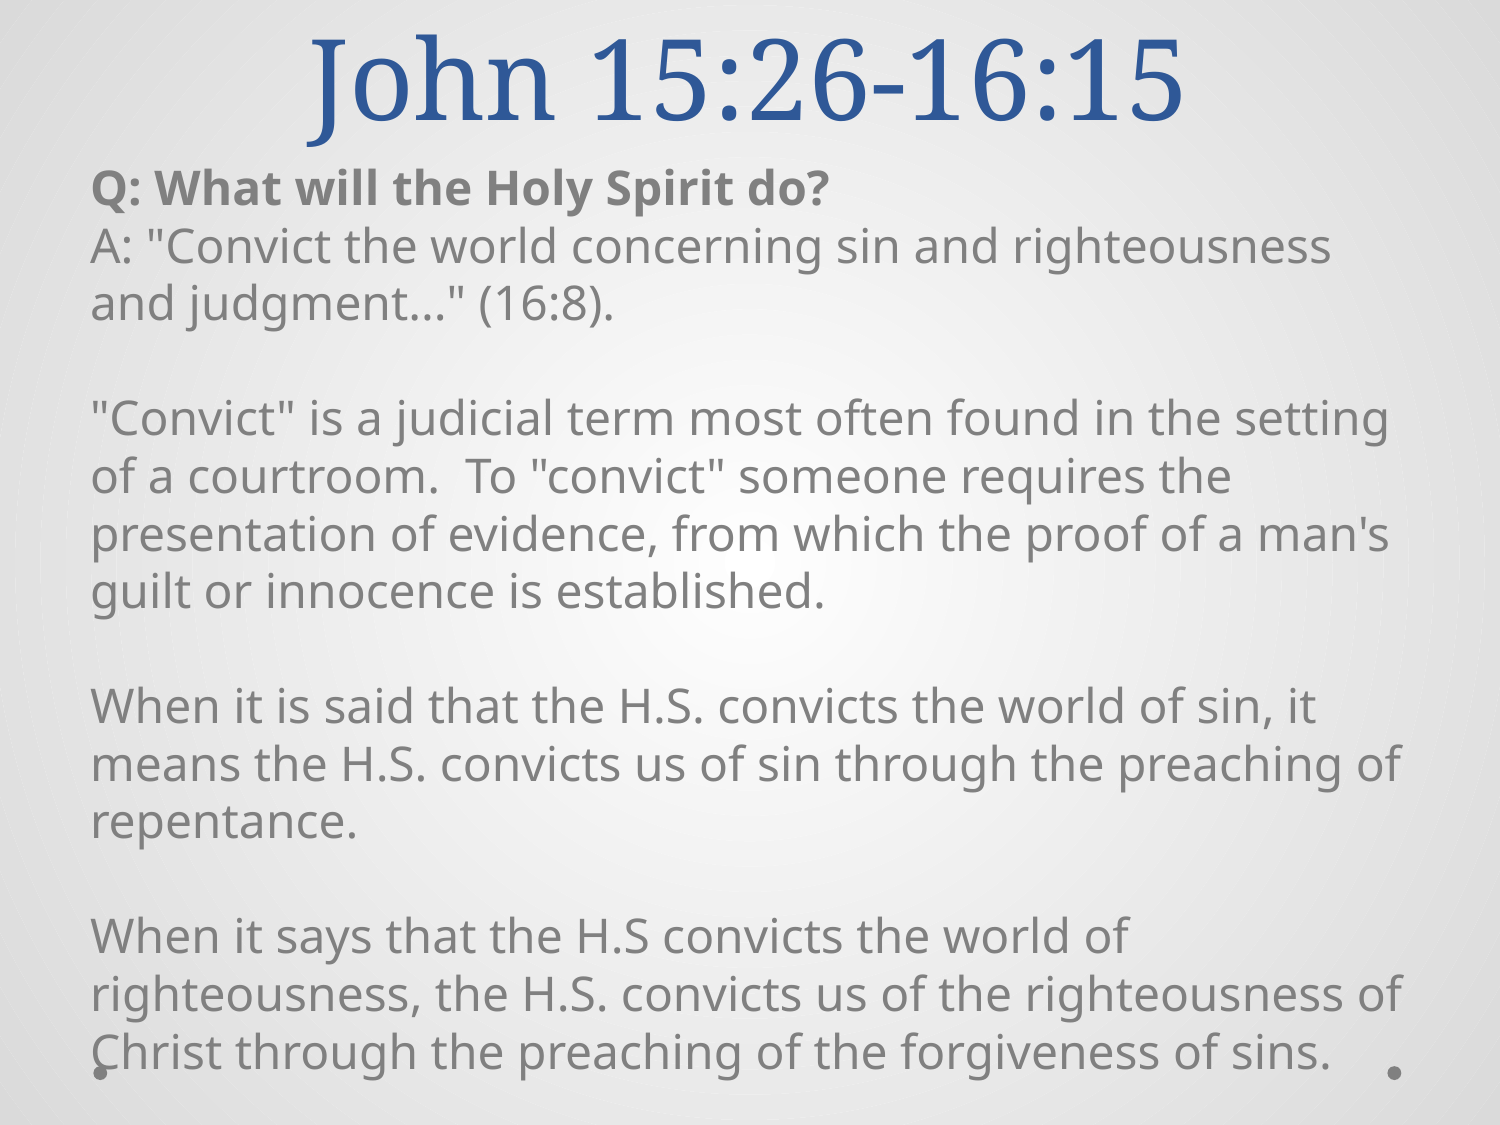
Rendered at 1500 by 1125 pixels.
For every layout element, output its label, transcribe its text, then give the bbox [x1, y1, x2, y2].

title John 15:26-16:15 [75, 0, 1425, 149]
list Q: What will the Holy Spirit do? A: "Convict the world concerning sin and righteousness and judgment..." (16:8). "Convict" is a judicial term most often found in the setting of a courtroom. To "convict" someone requires the presentation of evidence, from which the proof of a man's guilt or innocence is established. When it is said that the H.S. convicts the world of sin, it means the H.S. convicts us of sin through the preaching of repentance. When it says that the H.S convicts the world of righteousness, the H.S. convicts us of the righteousness of Christ through the preaching of the forgiveness of sins. [75, 149, 1425, 1103]
